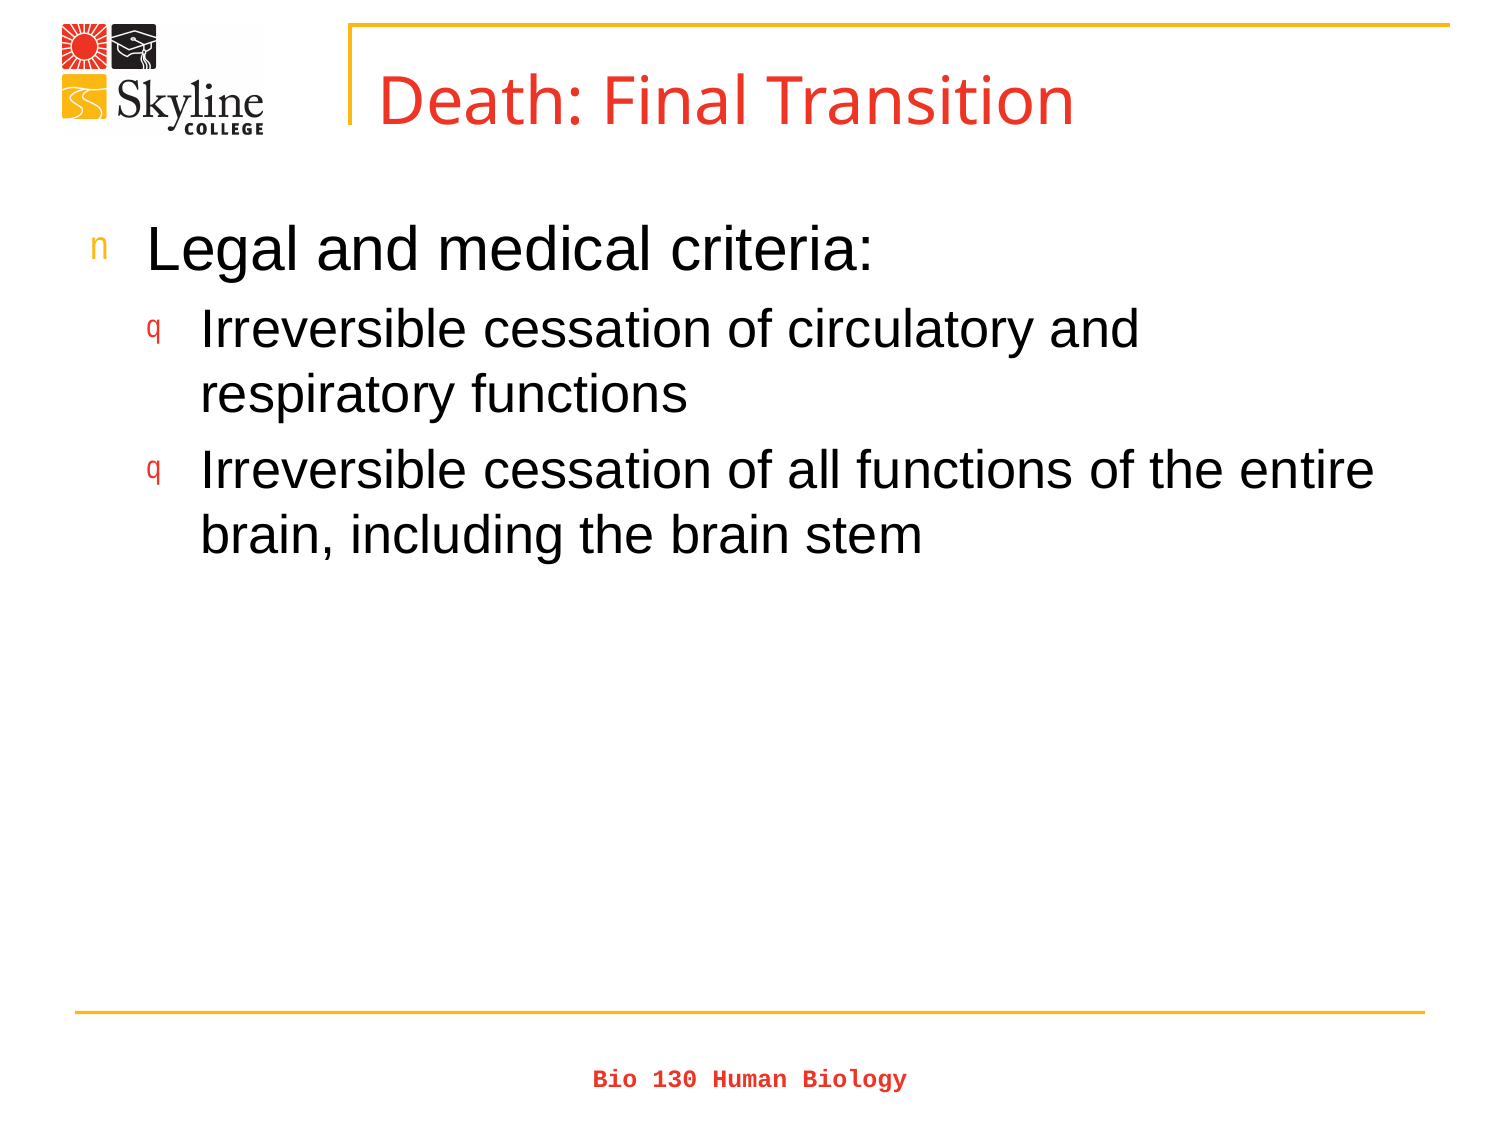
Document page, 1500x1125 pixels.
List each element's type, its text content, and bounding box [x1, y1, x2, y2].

list Legal and medical criteria: Irreversible cessation of circulatory and respiratory functions Irreversible cessation of all functions of the entire brain, including the brain stem [75, 200, 1425, 876]
picture [62, 24, 263, 135]
title Death: Final Transition [362, 50, 1463, 158]
footer Bio 130 Human Biology [512, 1025, 988, 1100]
